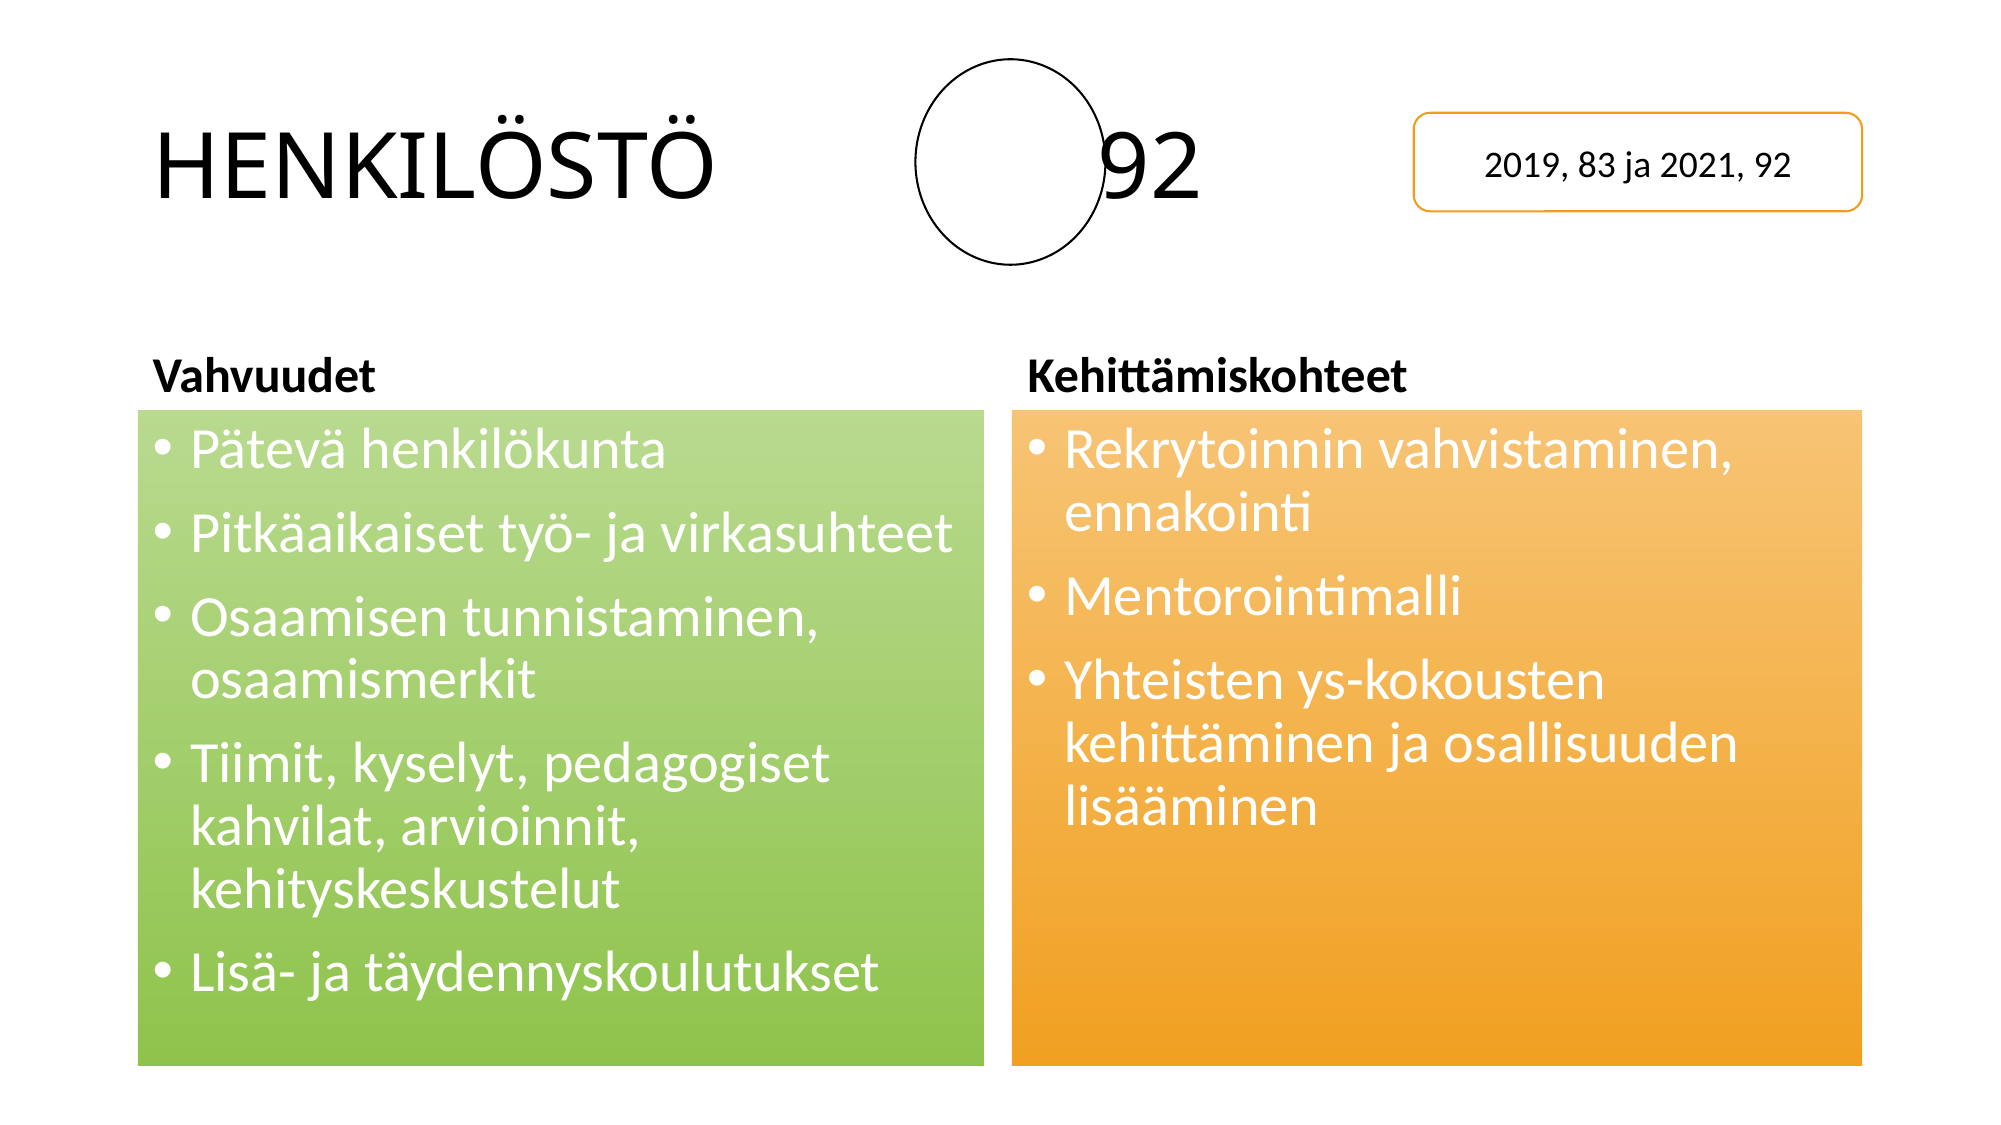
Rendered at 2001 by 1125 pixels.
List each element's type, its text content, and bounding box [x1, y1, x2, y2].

list Kehittämiskohteet [1012, 275, 1863, 410]
text_box [914, 58, 1107, 266]
list Pätevä henkilökunta Pitkäaikaiset työ- ja virkasuhteet Osaamisen tunnistaminen, osaamismerkit Tiimit, kyselyt, pedagogiset kahvilat, arvioinnit, kehityskeskustelut Lisä- ja täydennyskoulutukset [137, 410, 984, 1066]
list Vahvuudet [137, 275, 984, 410]
list Rekrytoinnin vahvistaminen, ennakointi Mentorointimalli Yhteisten ys-kokousten kehittäminen ja osallisuuden lisääminen [1011, 410, 1863, 1066]
text_box 2019, 83 ja 2021, 92 [1412, 111, 1864, 213]
title HENKILÖSTÖ 92 [137, 59, 1863, 278]
